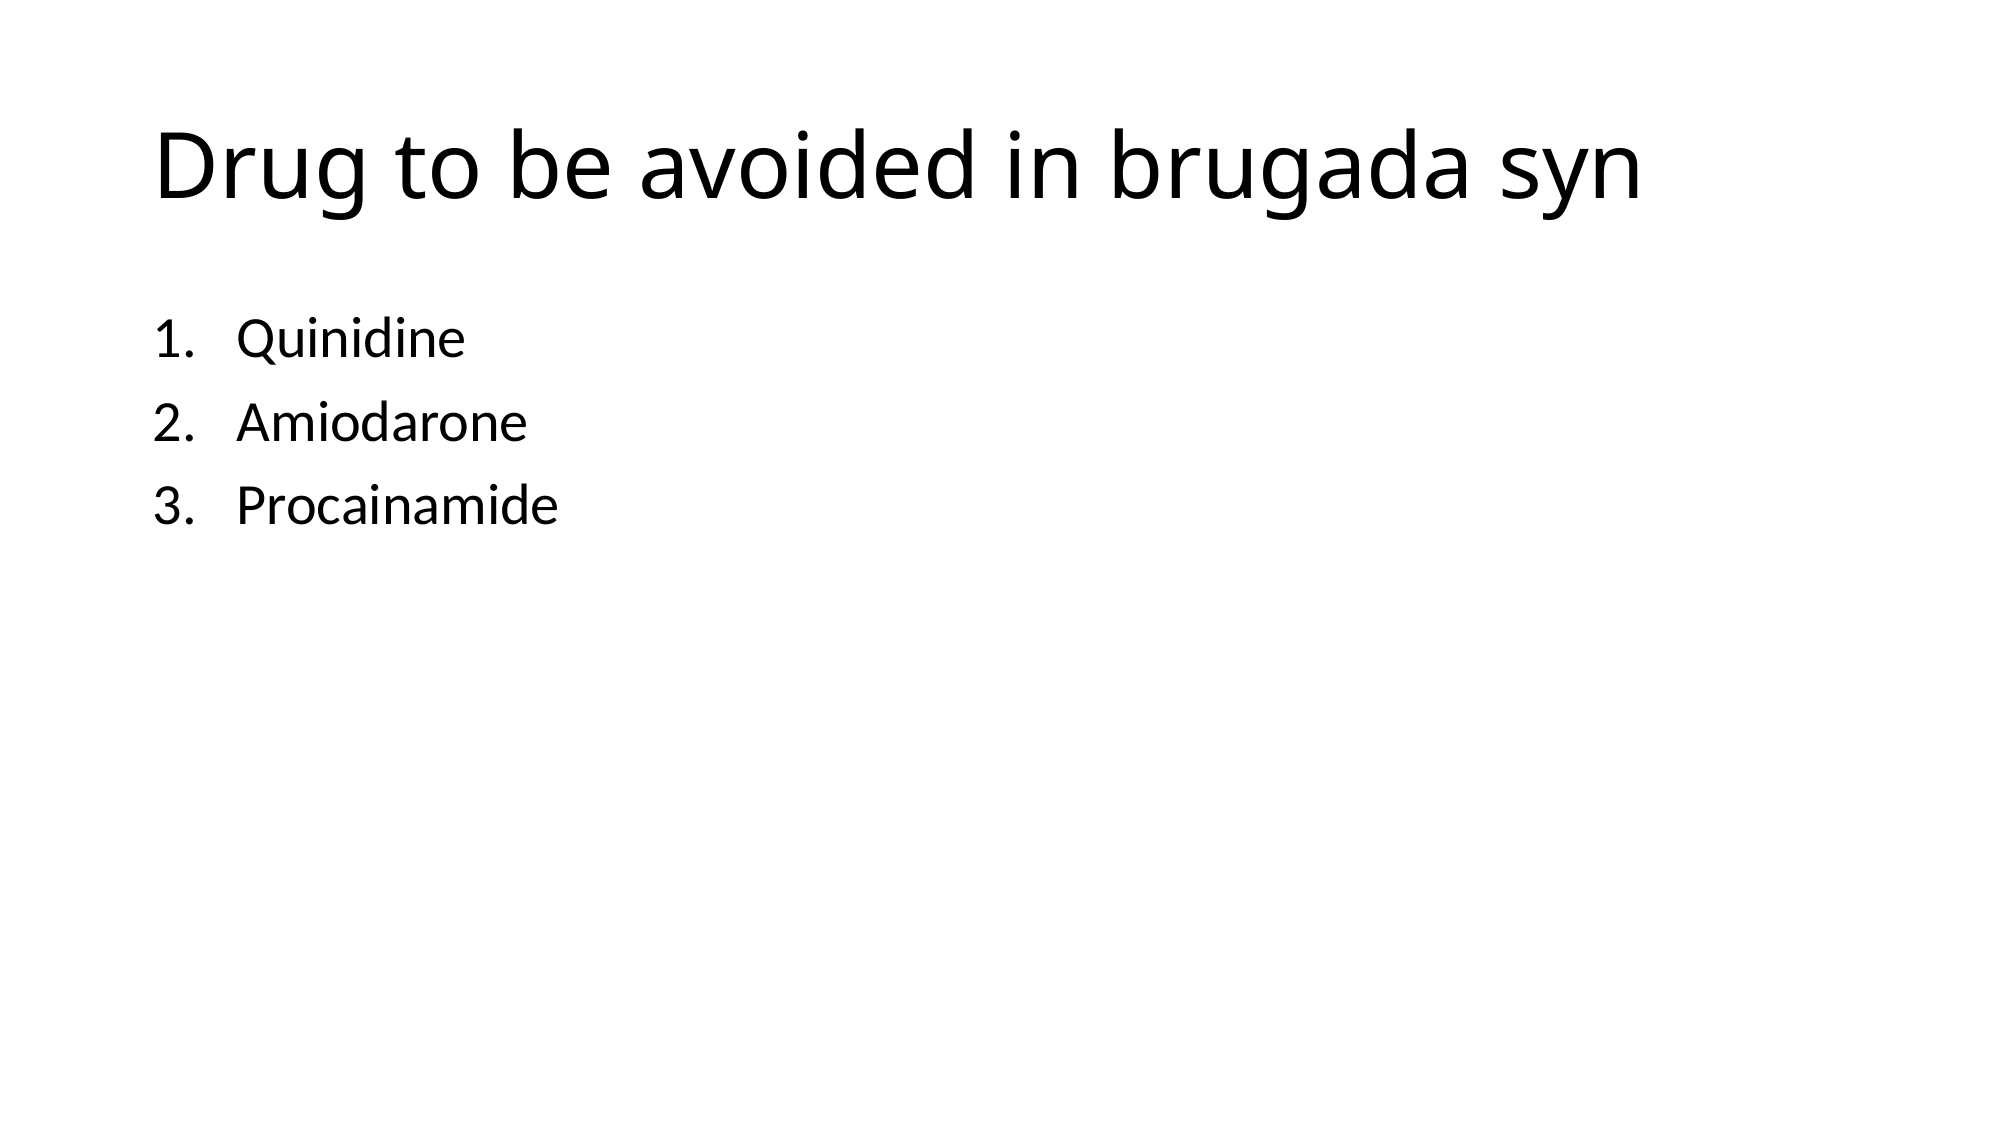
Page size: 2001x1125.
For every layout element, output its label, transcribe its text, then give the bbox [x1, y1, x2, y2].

list Quinidine Amiodarone Procainamide [137, 299, 988, 1014]
title Drug to be avoided in brugada syn [137, 59, 1863, 278]
